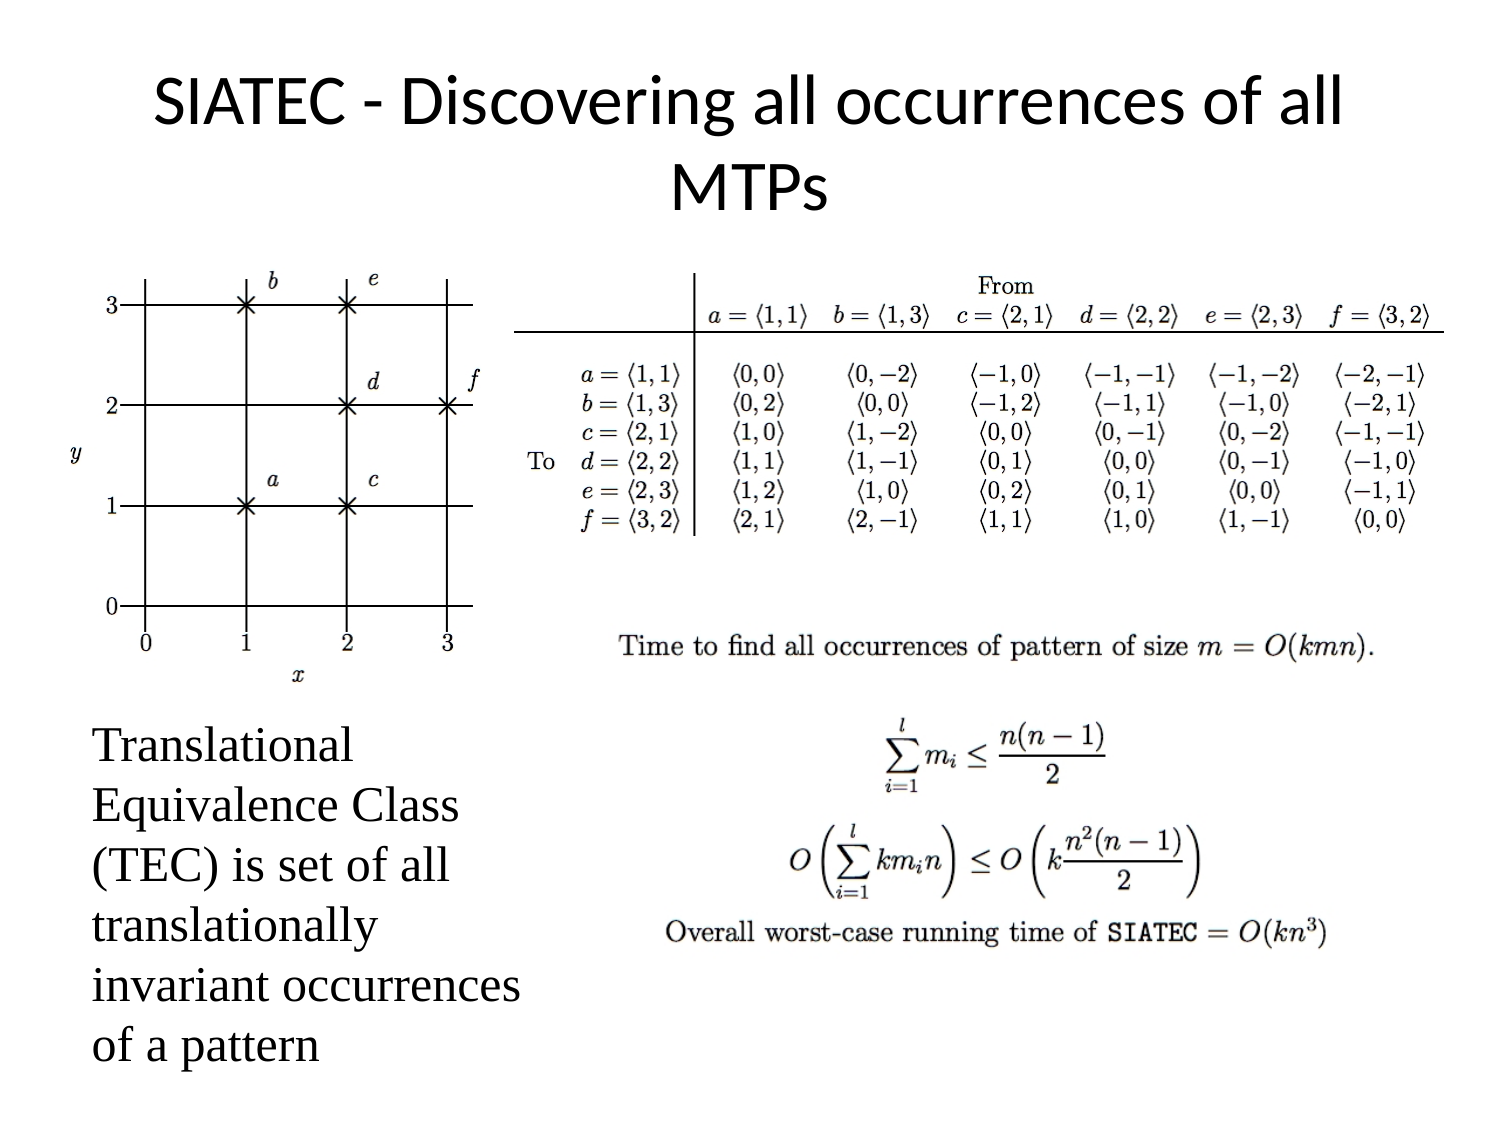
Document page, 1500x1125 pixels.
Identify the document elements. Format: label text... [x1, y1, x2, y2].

text_box Translational Equivalence Class (TEC) is set of all translationally invariant occurrences of a pattern [76, 704, 577, 1079]
picture [501, 266, 1453, 540]
picture [608, 621, 1384, 961]
picture [64, 266, 487, 690]
title SIATEC - Discovering all occurrences of all MTPs [75, 45, 1425, 233]
